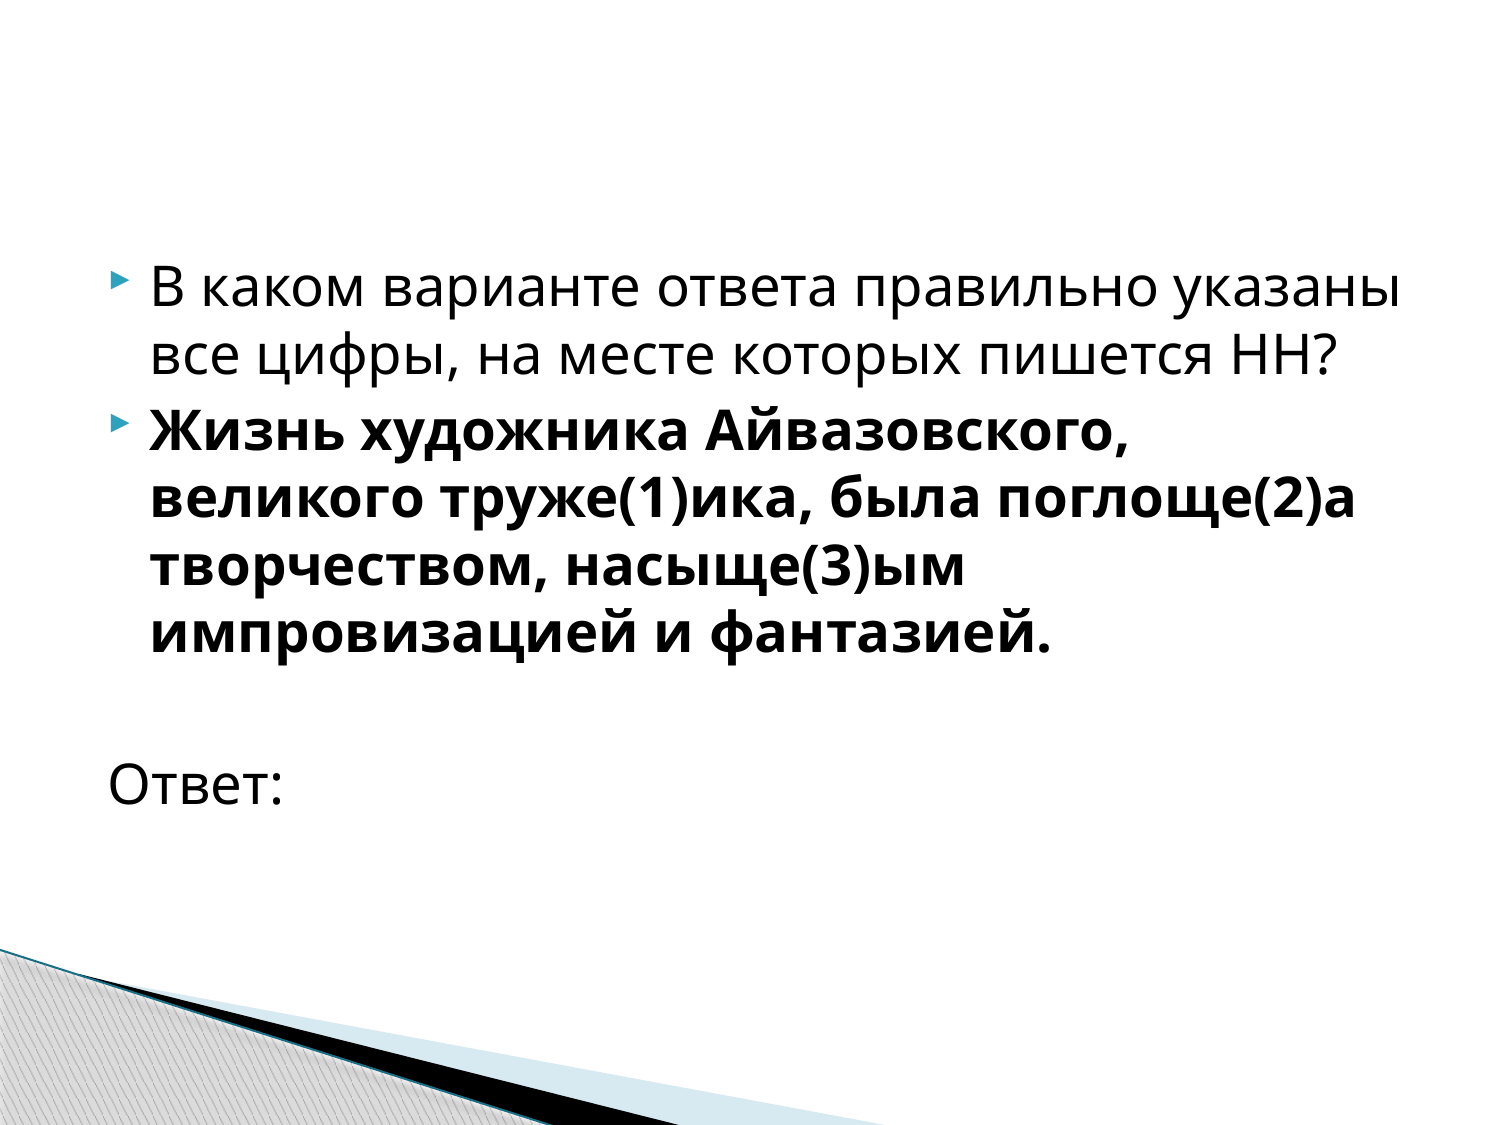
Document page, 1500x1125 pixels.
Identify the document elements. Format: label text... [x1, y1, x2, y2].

list В каком варианте ответа правильно указаны все цифры, на месте которых пишется НН? Жизнь художника Айвазовского, великого труже(1)ика, была поглоще(2)а творчеством, насыще(3)ым импровизацией и фантазией. Ответ: [75, 243, 1425, 986]
